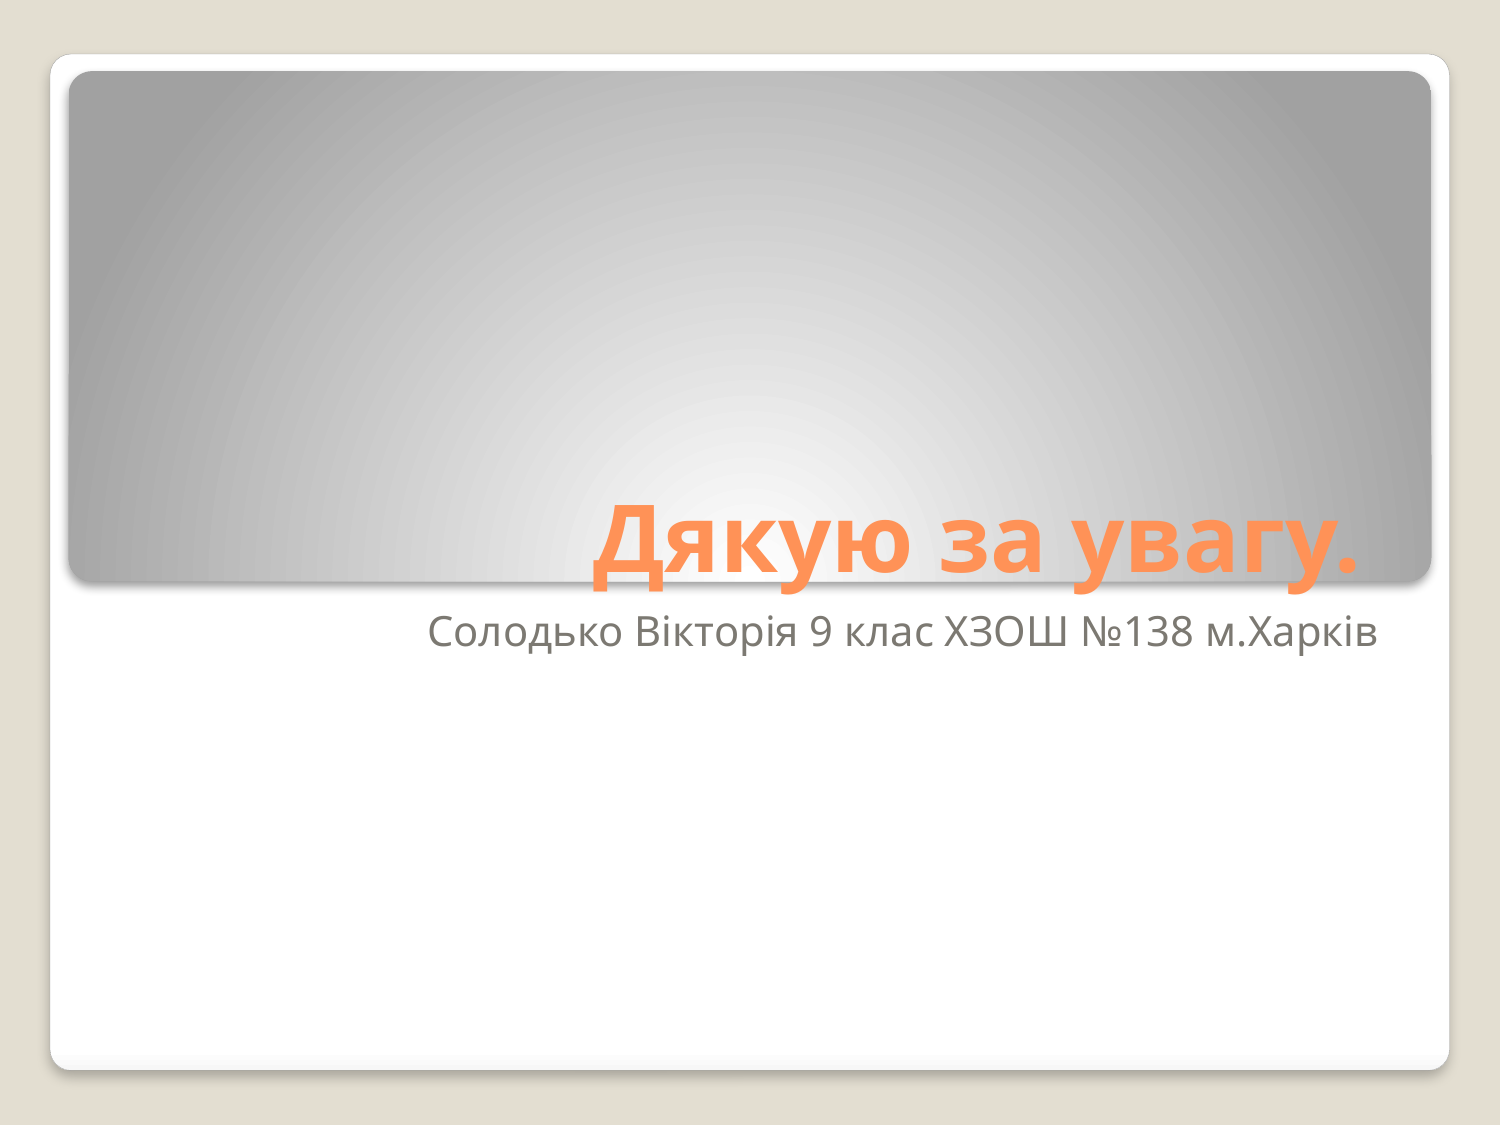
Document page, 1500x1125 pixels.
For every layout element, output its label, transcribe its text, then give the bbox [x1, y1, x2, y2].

subtitle Солодько Вікторія 9 клас ХЗОШ №138 м.Харків [118, 604, 1394, 755]
title Дякую за увагу. [118, 298, 1394, 599]
